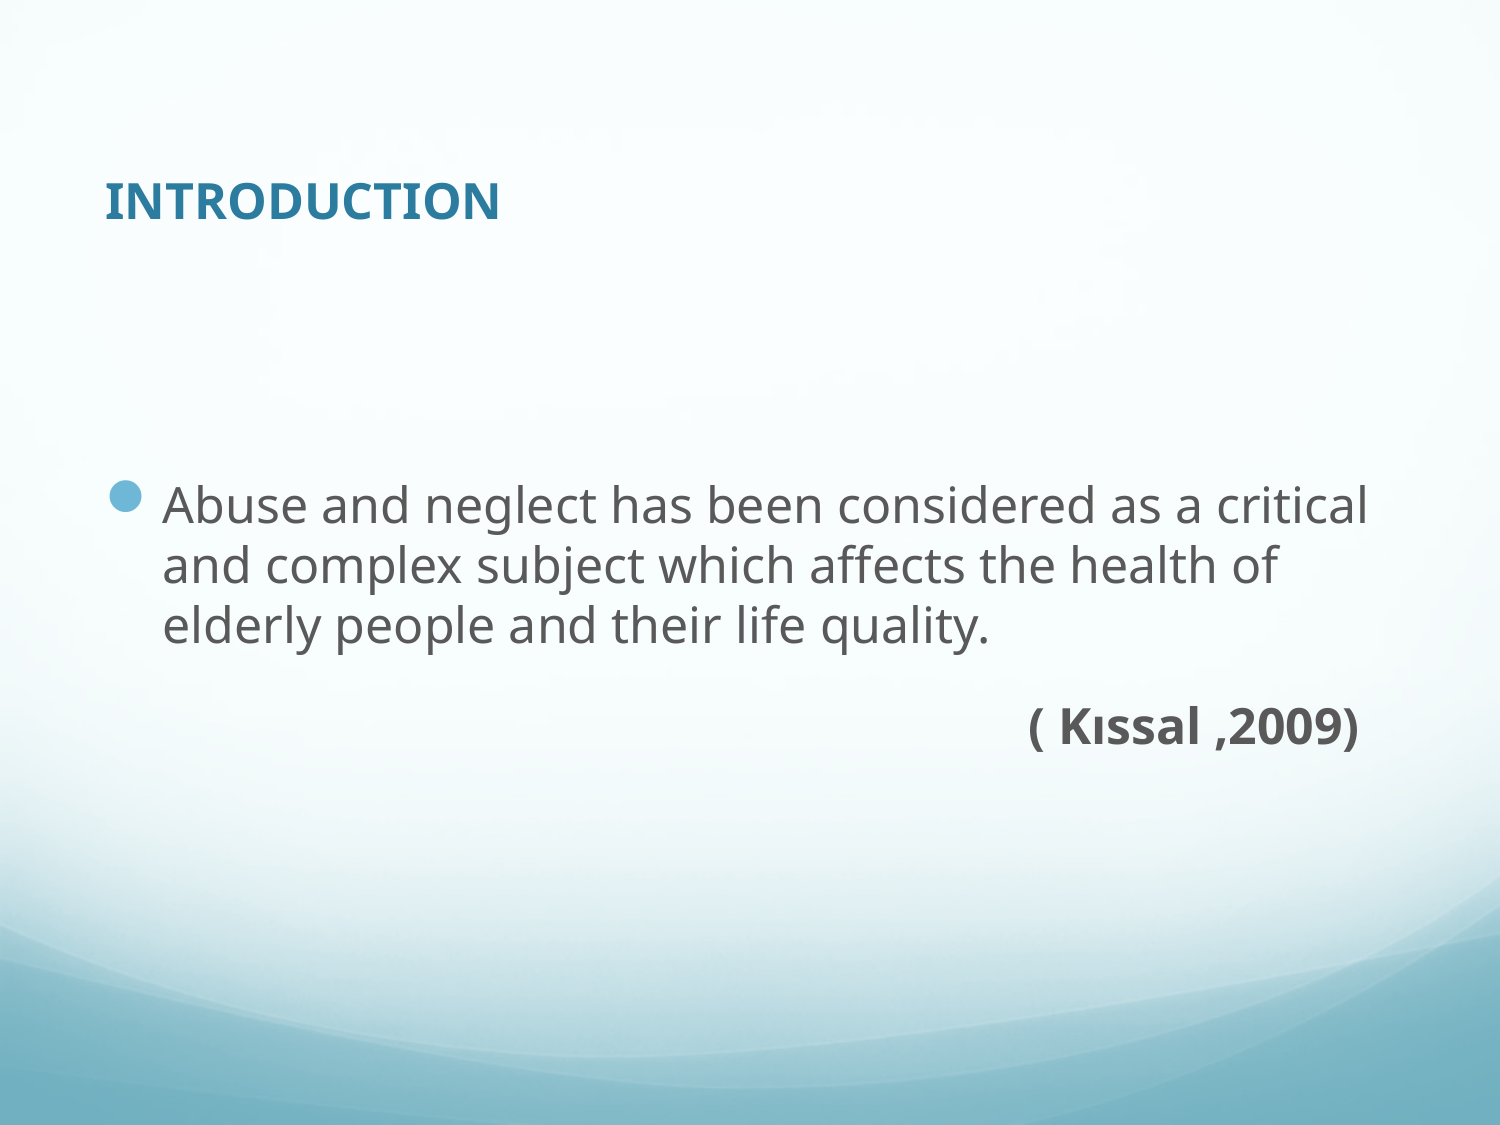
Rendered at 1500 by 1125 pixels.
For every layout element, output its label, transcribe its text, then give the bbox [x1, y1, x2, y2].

title INTRODUCTION [90, 17, 1410, 237]
list Abuse and neglect has been considered as a critical and complex subject which affects the health of elderly people and their life quality. ( Kıssal ,2009) [90, 262, 1410, 975]
